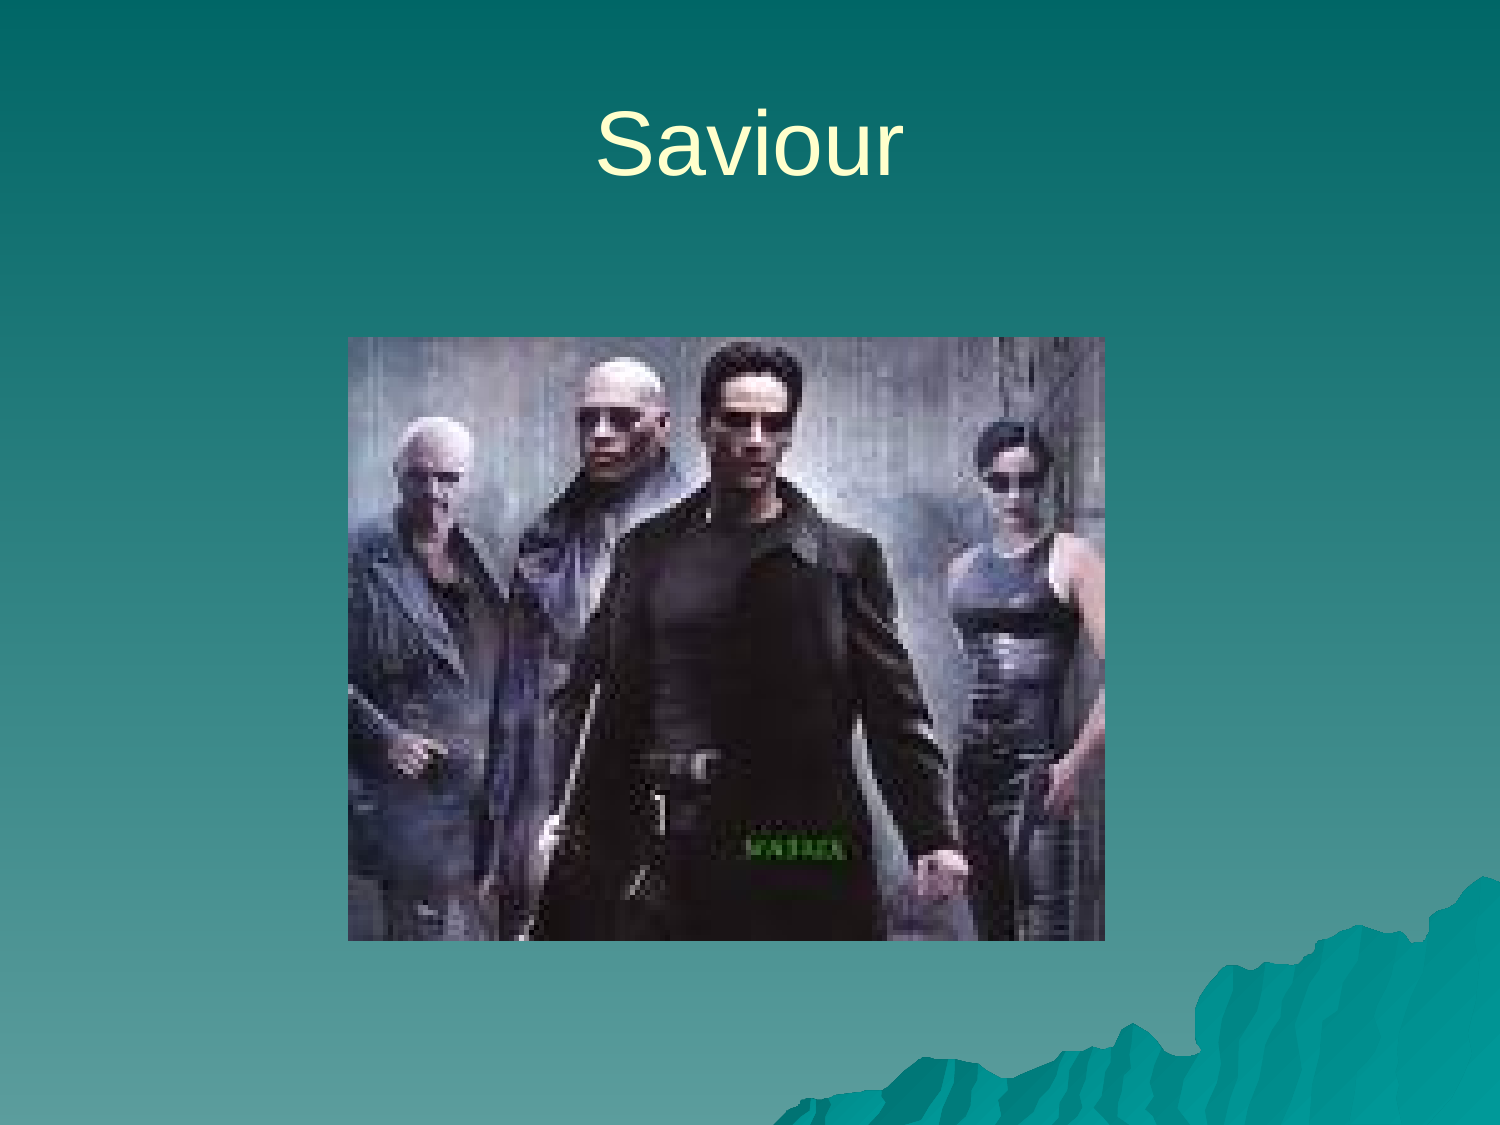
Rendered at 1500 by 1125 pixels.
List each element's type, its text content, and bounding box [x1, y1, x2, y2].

picture [348, 337, 1105, 941]
title Saviour [75, 45, 1425, 233]
